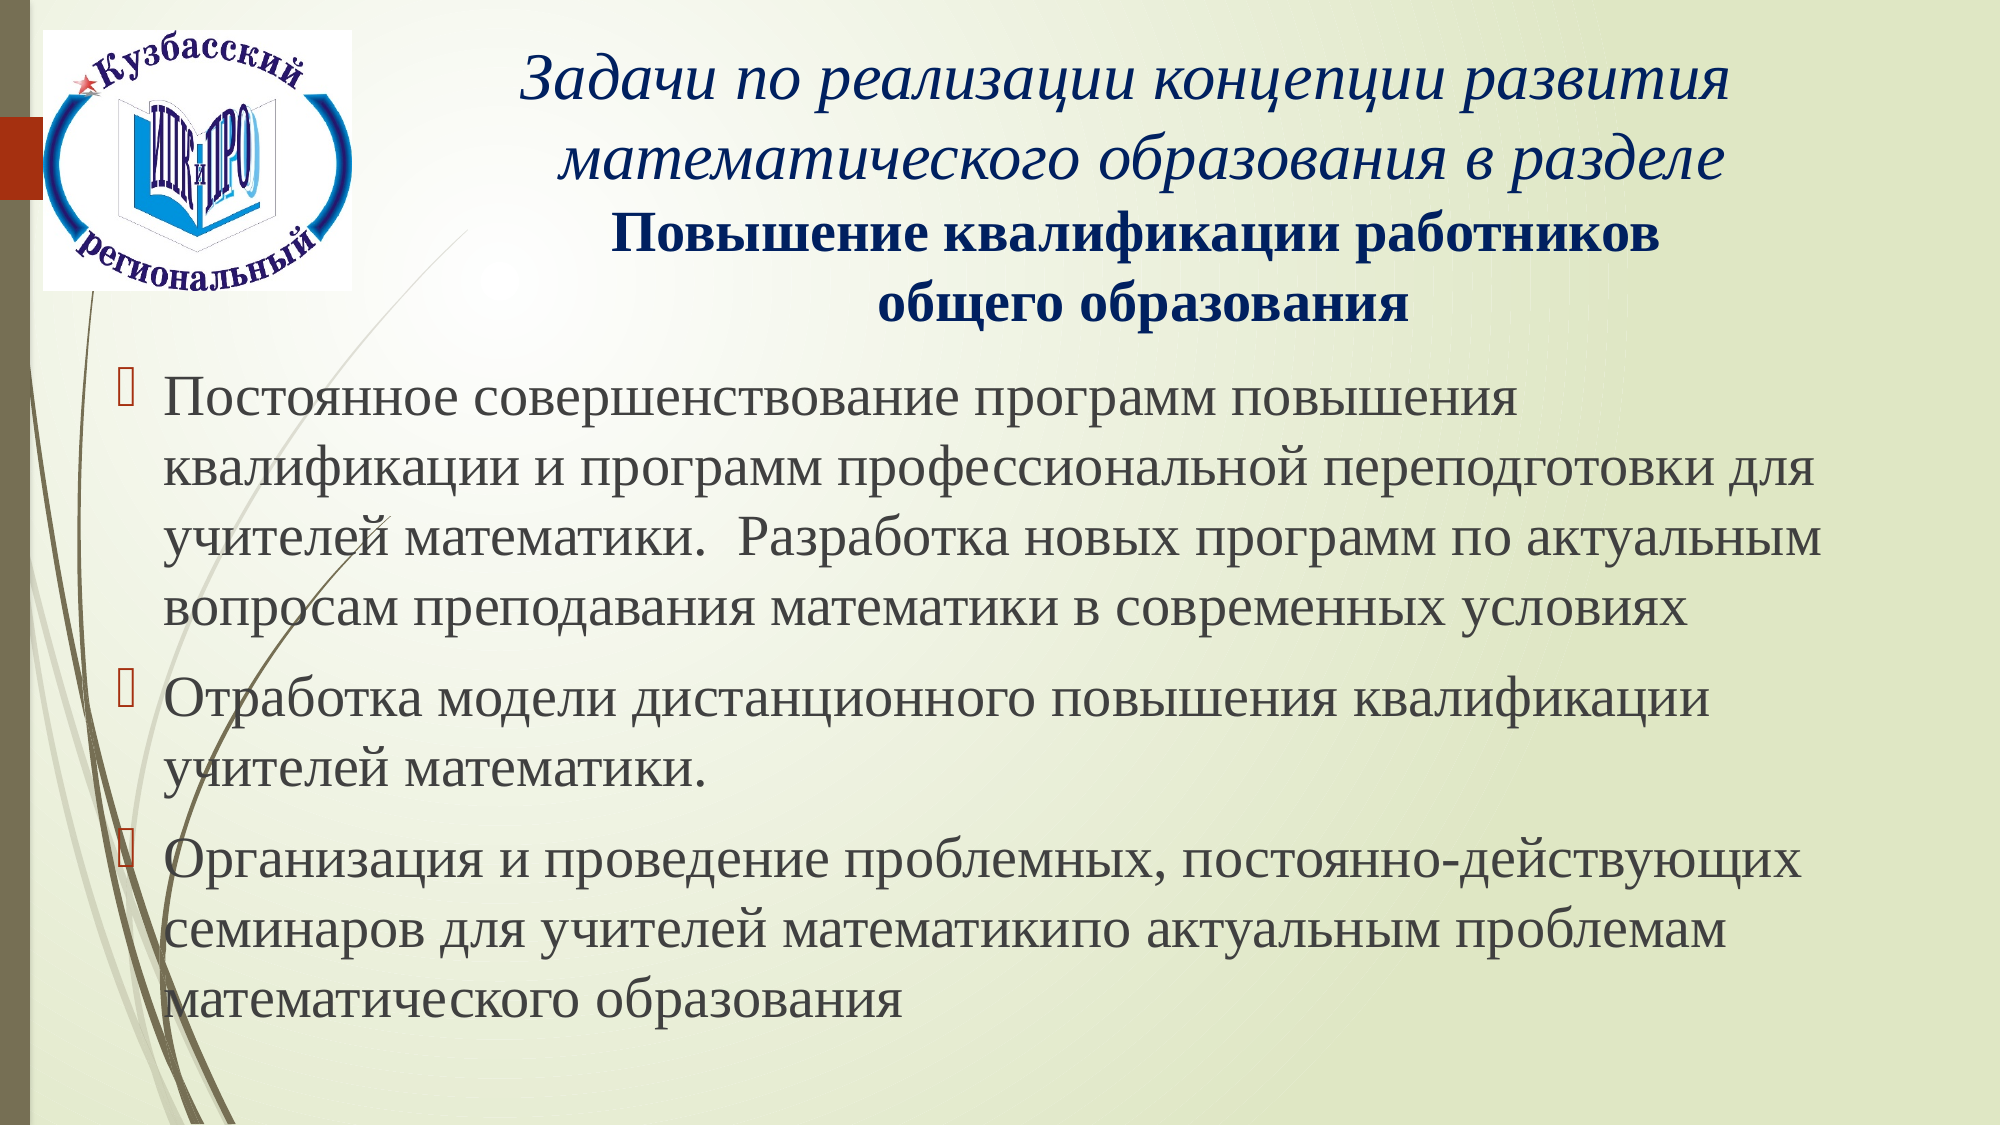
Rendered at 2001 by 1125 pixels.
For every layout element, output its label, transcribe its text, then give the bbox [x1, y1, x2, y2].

picture [42, 29, 352, 292]
list Постоянное совершенствование программ повышения квалификации и программ профессиональной переподготовки для учителей математики. Разработка новых программ по актуальным вопросам преподавания математики в современных условиях Отработка модели дистанционного повышения квалификации учителей математики. Организация и проведение проблемных, постоянно-действующих семинаров для учителей математикипо актуальным проблемам математического образования [26, 350, 1888, 979]
title Задачи по реализации концепции развития математического образования в разделе Повышение квалификации работников общего образования [399, 25, 1888, 350]
